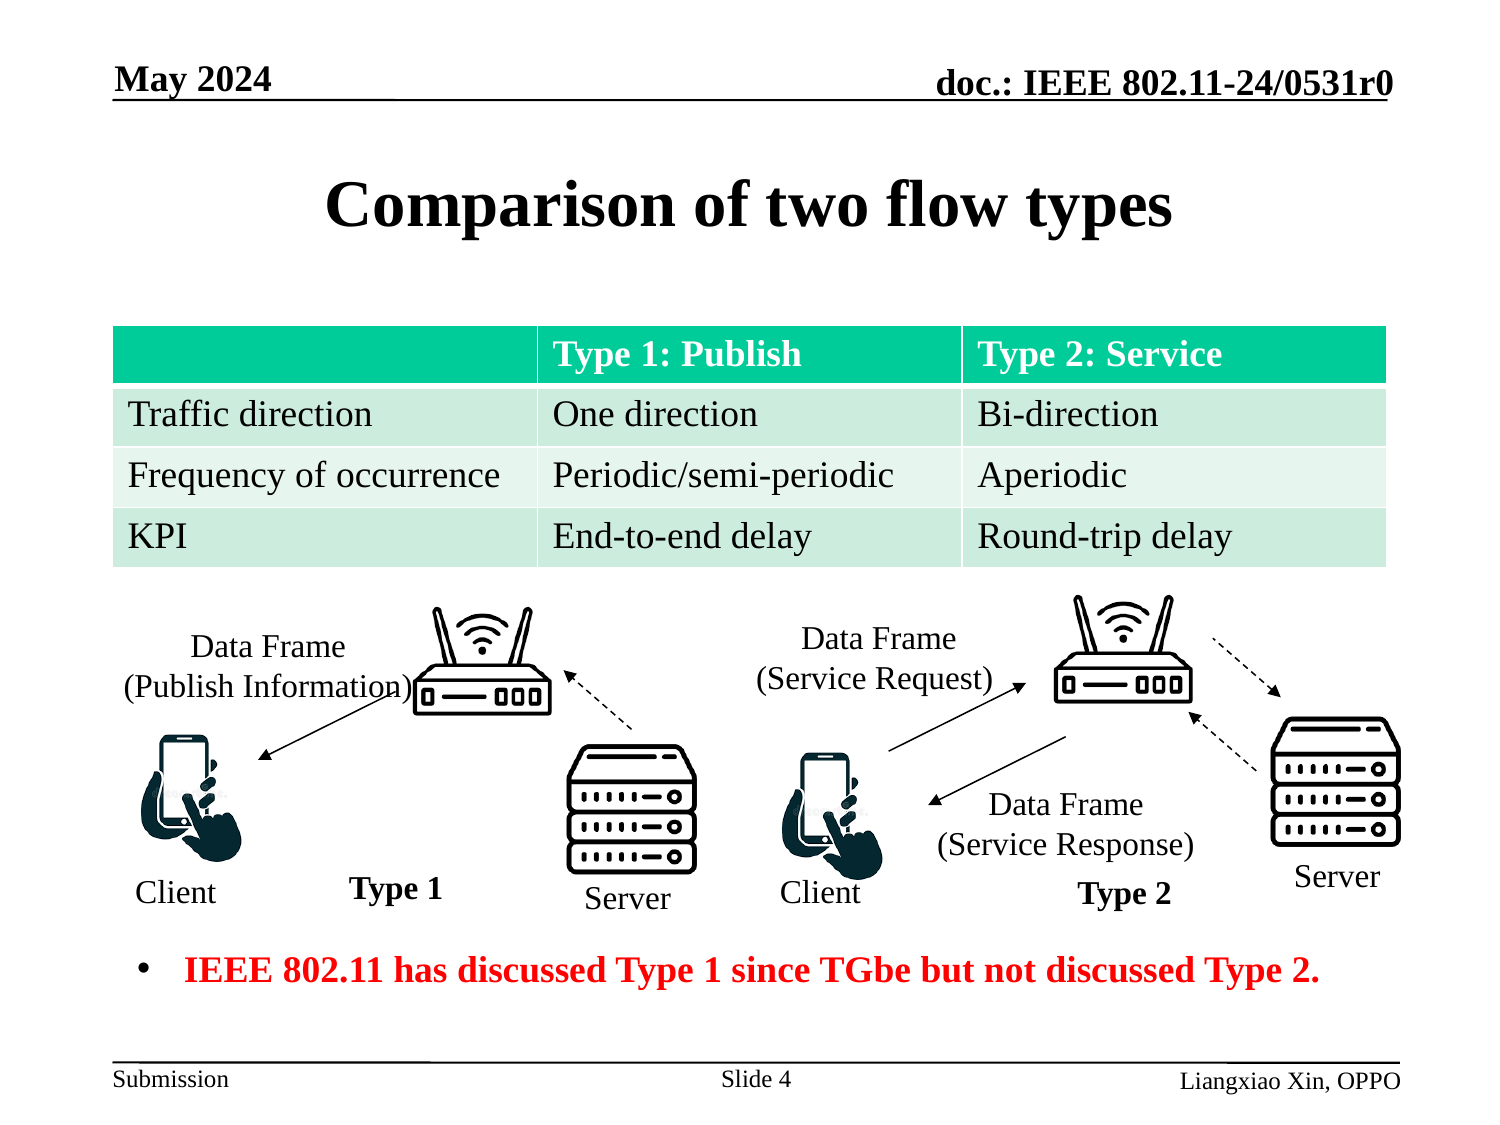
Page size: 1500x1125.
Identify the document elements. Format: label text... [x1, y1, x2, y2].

table_cell Frequency of occurrence [113, 448, 537, 507]
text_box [888, 682, 1027, 752]
picture [1024, 549, 1222, 748]
text_box Server [569, 897, 706, 925]
text_box Data Frame (Publish Information) [99, 616, 377, 689]
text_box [1188, 711, 1257, 772]
picture [731, 709, 929, 908]
table_cell One direction [538, 389, 961, 446]
table_header Type 1: Publish [538, 326, 961, 383]
footer Liangxiao Xin, OPPO [878, 1064, 1402, 1096]
table_header Type 2: Service [963, 326, 1386, 383]
table_cell KPI [113, 508, 537, 567]
table_cell Bi-direction [963, 389, 1386, 446]
table_cell Round-trip delay [963, 508, 1386, 567]
list IEEE 802.11 has discussed Type 1 since TGbe but not discussed Type 2. [112, 937, 1388, 1049]
title Comparison of two flow types [112, 112, 1388, 288]
table_cell Traffic direction [113, 389, 537, 446]
table_header [113, 326, 537, 383]
table_cell End-to-end delay [538, 508, 961, 567]
text_box Server [1348, 870, 1416, 902]
table_cell Aperiodic [963, 448, 1386, 507]
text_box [563, 669, 632, 730]
picture [89, 691, 288, 889]
picture [382, 562, 712, 889]
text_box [257, 691, 396, 761]
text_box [927, 736, 1066, 806]
picture [1255, 701, 1416, 862]
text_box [1212, 637, 1281, 698]
text_box Data Frame (Service Request) [729, 608, 1019, 704]
slide_number Slide 4 [712, 1061, 800, 1123]
text_box Data Frame (Service Response) [932, 775, 1213, 870]
text_box Client [120, 896, 257, 918]
text_box Type 2 [1062, 863, 1348, 919]
text_box Type 1 [334, 858, 619, 914]
table_cell Periodic/semi-periodic [538, 448, 961, 507]
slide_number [114, 54, 423, 100]
